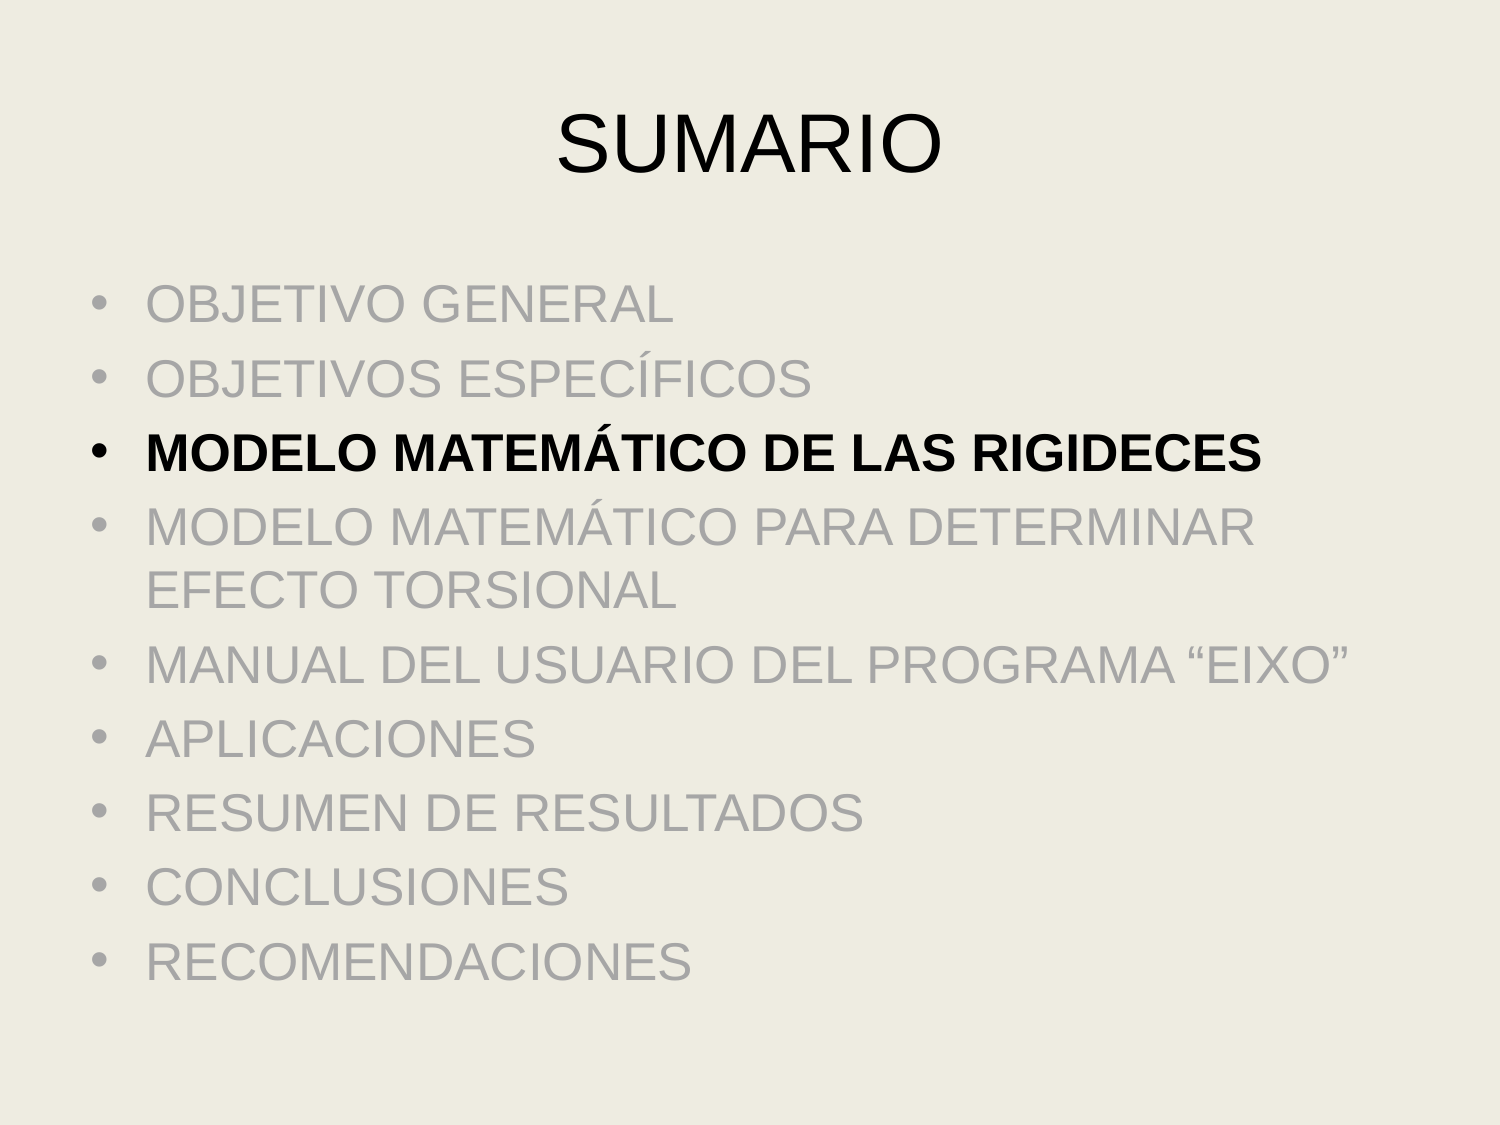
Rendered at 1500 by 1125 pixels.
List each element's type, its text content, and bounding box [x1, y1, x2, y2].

title SUMARIO [75, 45, 1425, 233]
list OBJETIVO GENERAL OBJETIVOS ESPECÍFICOS MODELO MATEMÁTICO DE LAS RIGIDECES MODELO MATEMÁTICO PARA DETERMINAR EFECTO TORSIONAL MANUAL DEL USUARIO DEL PROGRAMA “EIXO” APLICACIONES RESUMEN DE RESULTADOS CONCLUSIONES RECOMENDACIONES [75, 262, 1425, 1005]
